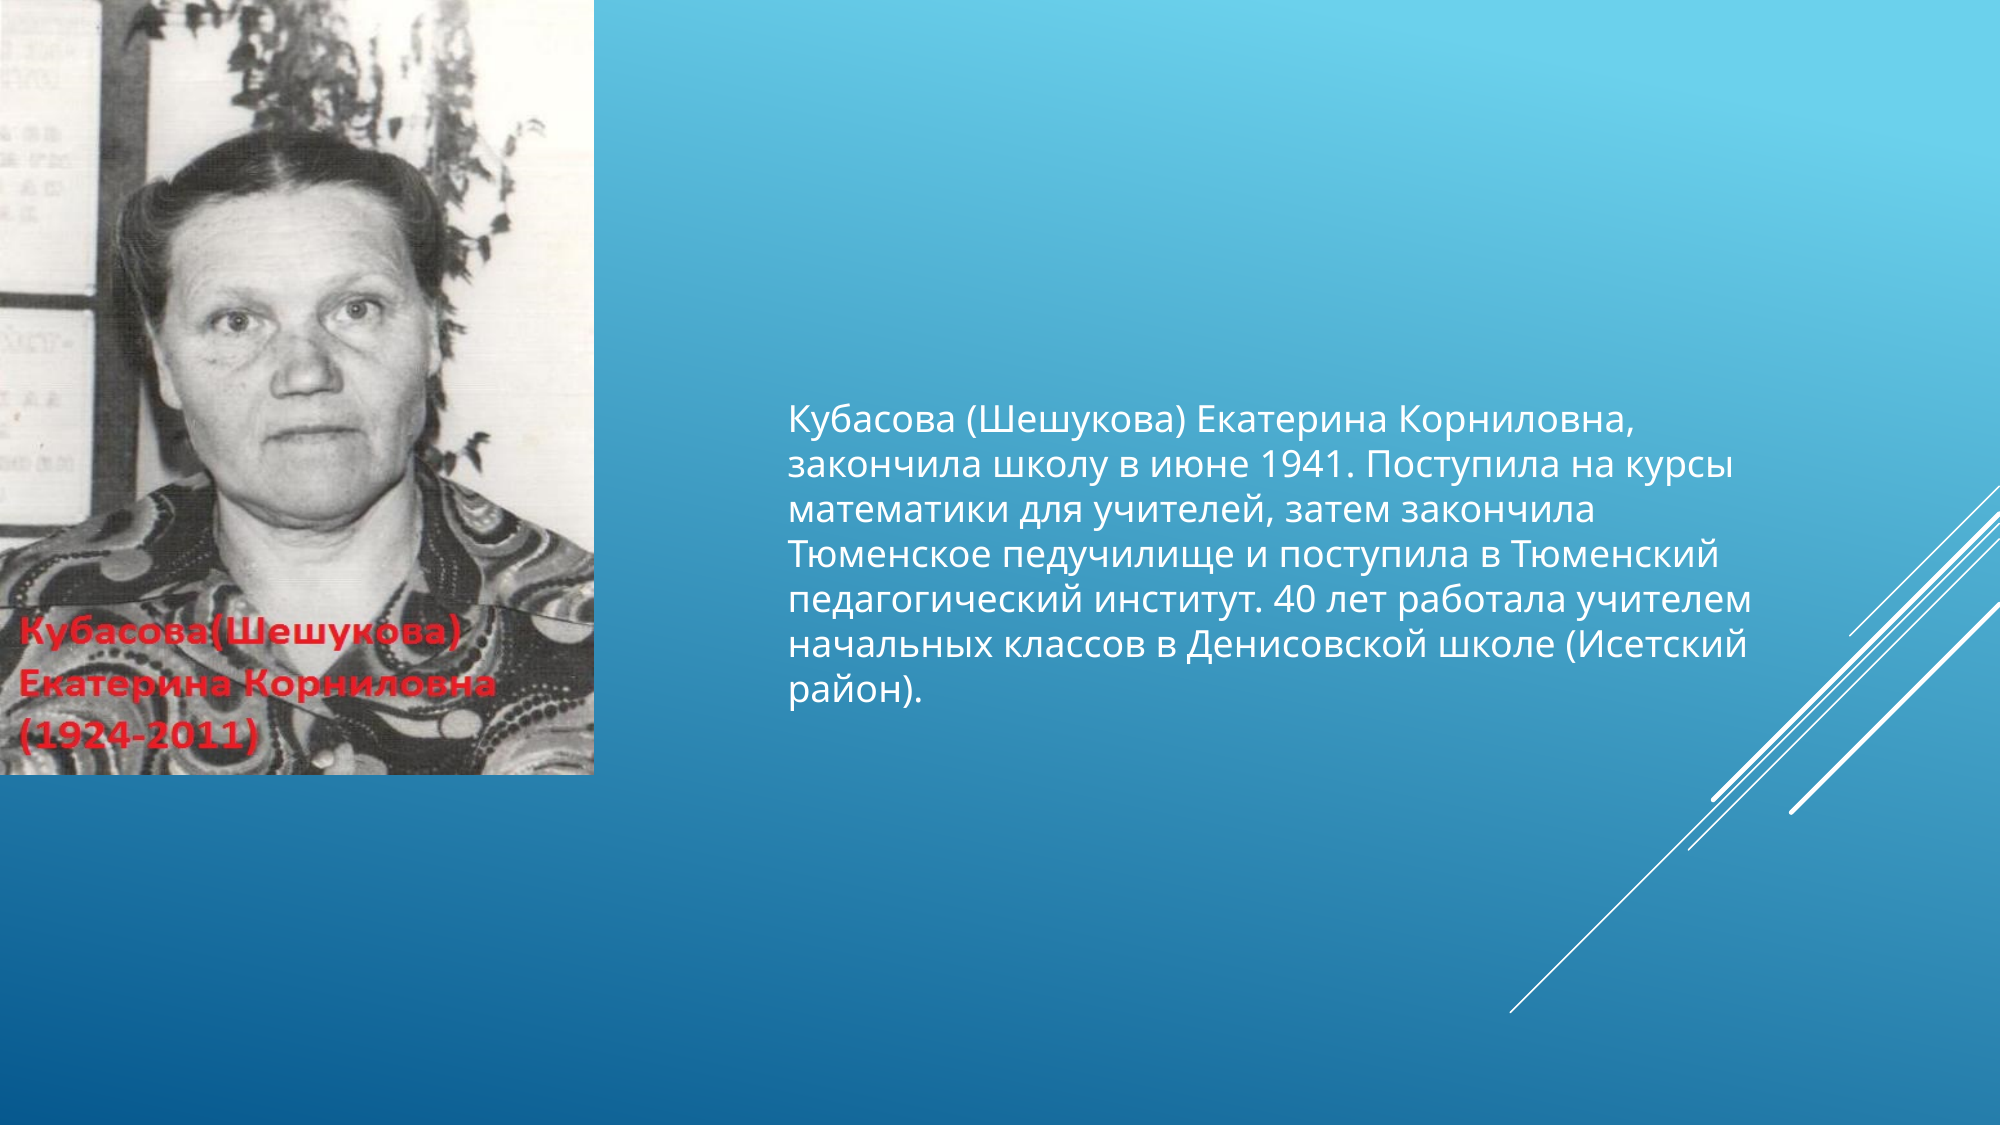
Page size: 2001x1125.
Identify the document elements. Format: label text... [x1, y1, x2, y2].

picture [0, 0, 594, 775]
text_box Кубасова (Шешукова) Екатерина Корниловна, закончила школу в июне 1941. Поступила на курсы математики для учителей, затем закончила Тюменское педучилище и поступила в Тюменский педагогический институт. 40 лет работала учителем начальных классов в Денисовской школе (Исетский район). [772, 387, 1778, 717]
